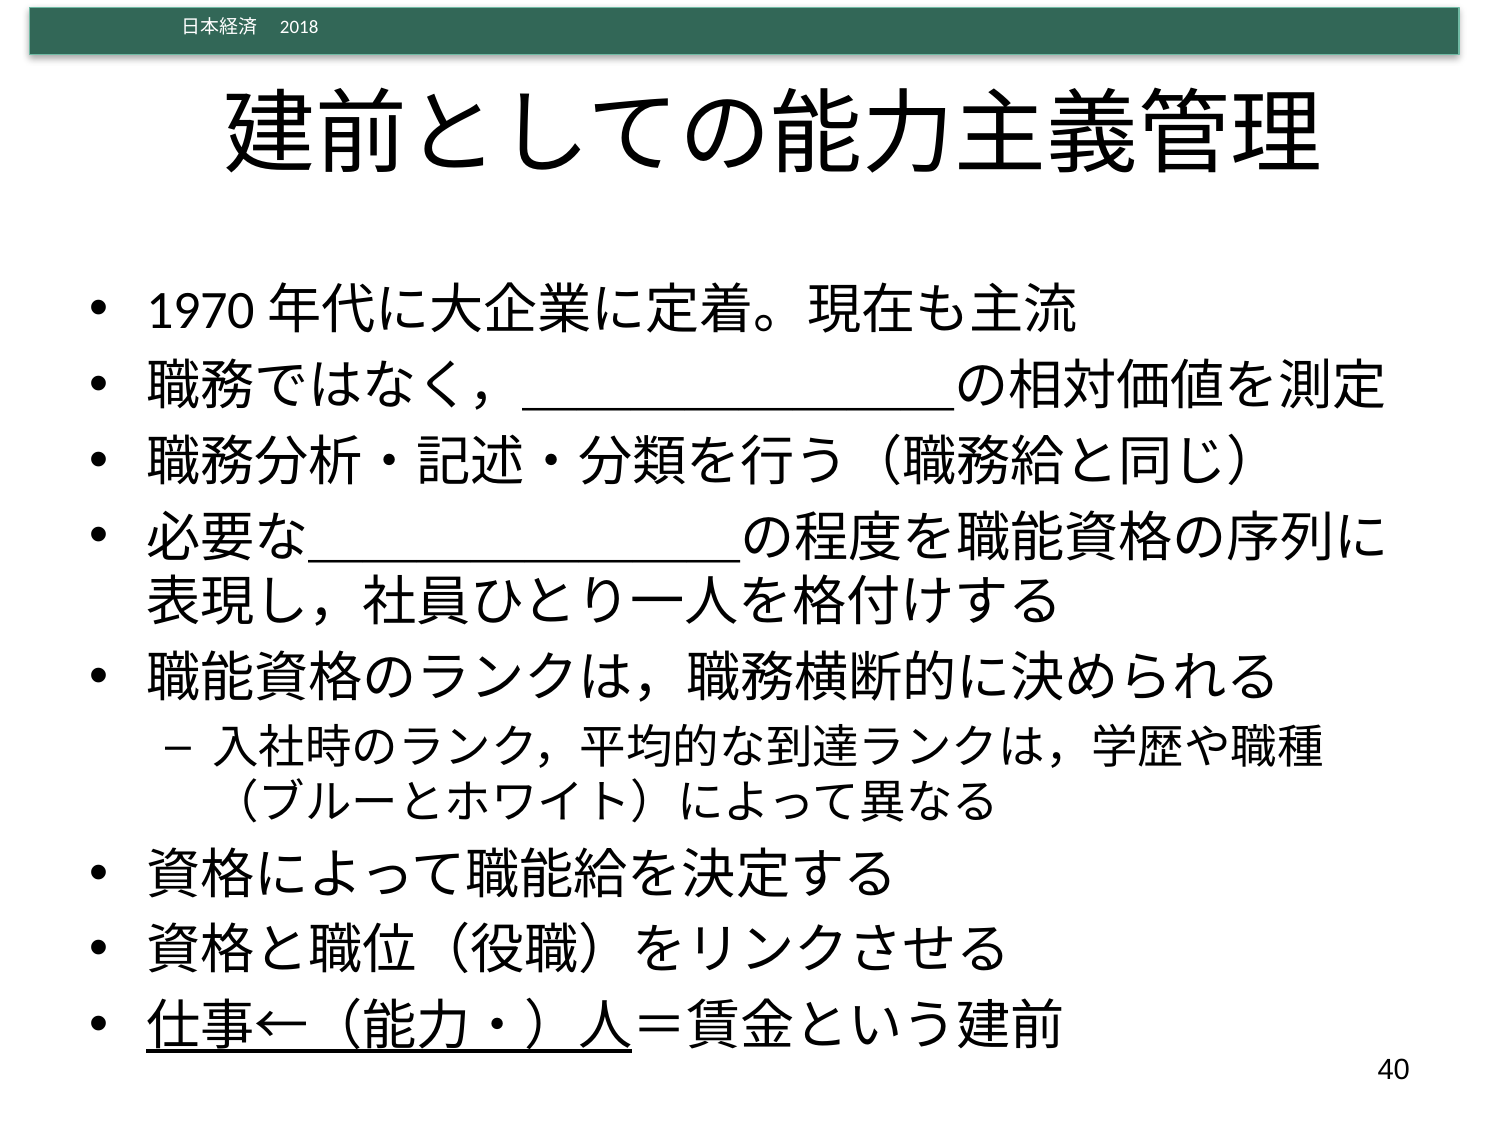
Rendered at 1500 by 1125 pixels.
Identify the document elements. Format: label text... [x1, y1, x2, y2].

list 1970年代に大企業に定着。現在も主流 職務ではなく，＿＿＿＿＿＿＿＿の相対価値を測定 職務分析・記述・分類を行う（職務給と同じ） 必要な＿＿＿＿＿＿＿＿の程度を職能資格の序列に表現し，社員ひとり一人を格付けする 職能資格のランクは，職務横断的に決められる 入社時のランク，平均的な到達ランクは，学歴や職種（ブルーとホワイト）によって異なる 資格によって職能給を決定する 資格と職位（役職）をリンクさせる 仕事←（能力・）人＝賃金という建前 [75, 267, 1425, 1071]
slide_number 40 [1299, 1042, 1425, 1103]
title 建前としての能力主義管理 [75, 66, 1471, 256]
